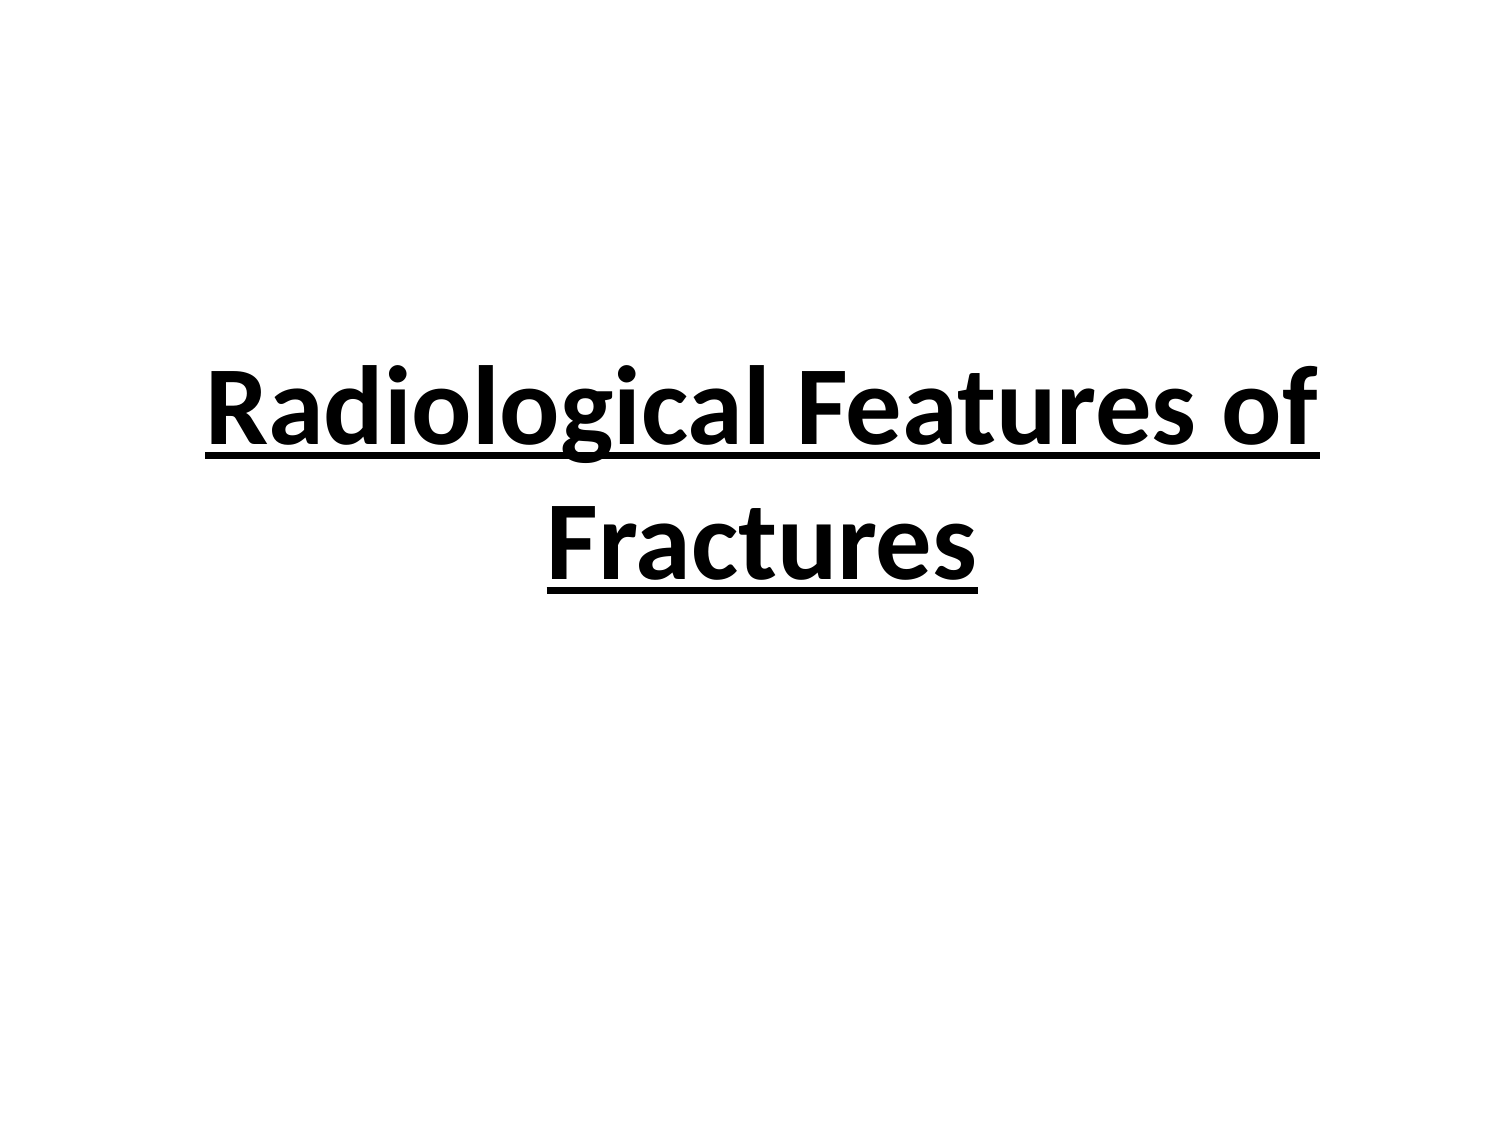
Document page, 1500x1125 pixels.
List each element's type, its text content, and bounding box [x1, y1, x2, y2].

list Radiological Features of Fractures [137, 324, 1388, 700]
